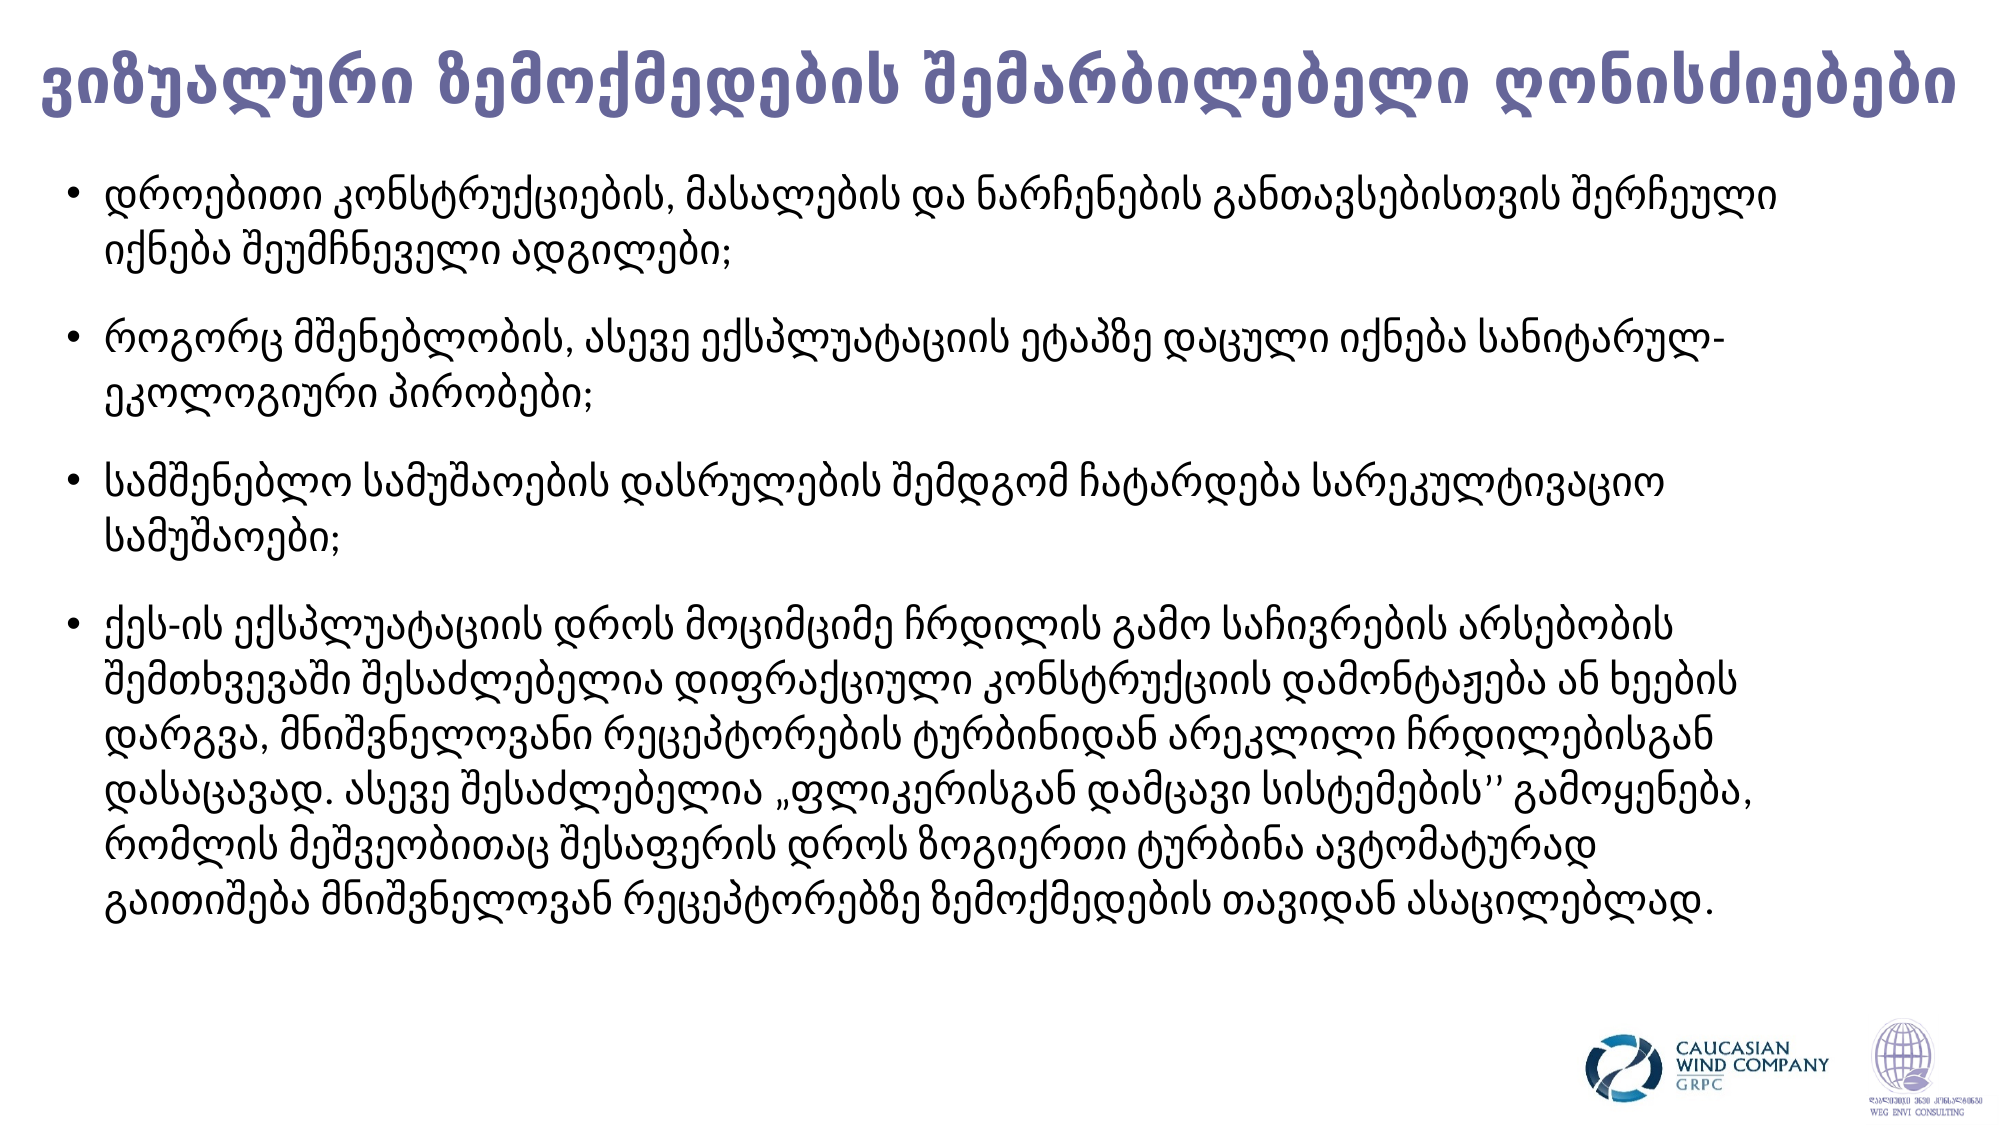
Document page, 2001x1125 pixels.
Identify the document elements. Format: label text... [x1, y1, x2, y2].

list დროებითი კონსტრუქციების, მასალების და ნარჩენების განთავსებისთვის შერჩეული იქნება შეუმჩნეველი ადგილები; როგორც მშენებლობის, ასევე ექსპლუატაციის ეტაპზე დაცული იქნება სანიტარულ-ეკოლოგიური პირობები; სამშენებლო სამუშაოების დასრულების შემდგომ ჩატარდება სარეკულტივაციო სამუშაოები; ქეს-ის ექსპლუატაციის დროს მოციმციმე ჩრდილის გამო საჩივრების არსებობის შემთხვევაში შესაძლებელია დიფრაქციული კონსტრუქციის დამონტაჟება ან ხეების დარგვა, მნიშვნელოვანი რეცეპტორების ტურბინიდან არეკლილი ჩრდილებისგან დასაცავად. ასევე შესაძლებელია „ფლიკერისგან დამცავი სისტემების’’ გამოყენება, რომლის მეშვეობითაც შესაფერის დროს ზოგიერთი ტურბინა ავტომატურად გაითიშება მნიშვნელოვან რეცეპტორებზე ზემოქმედების თავიდან ასაცილებლად. [51, 154, 1827, 1080]
picture [1543, 1012, 1847, 1125]
picture [1866, 1014, 2000, 1125]
title ვიზუალური ზემოქმედების შემარბილებელი ღონისძიებები [0, 32, 2000, 135]
